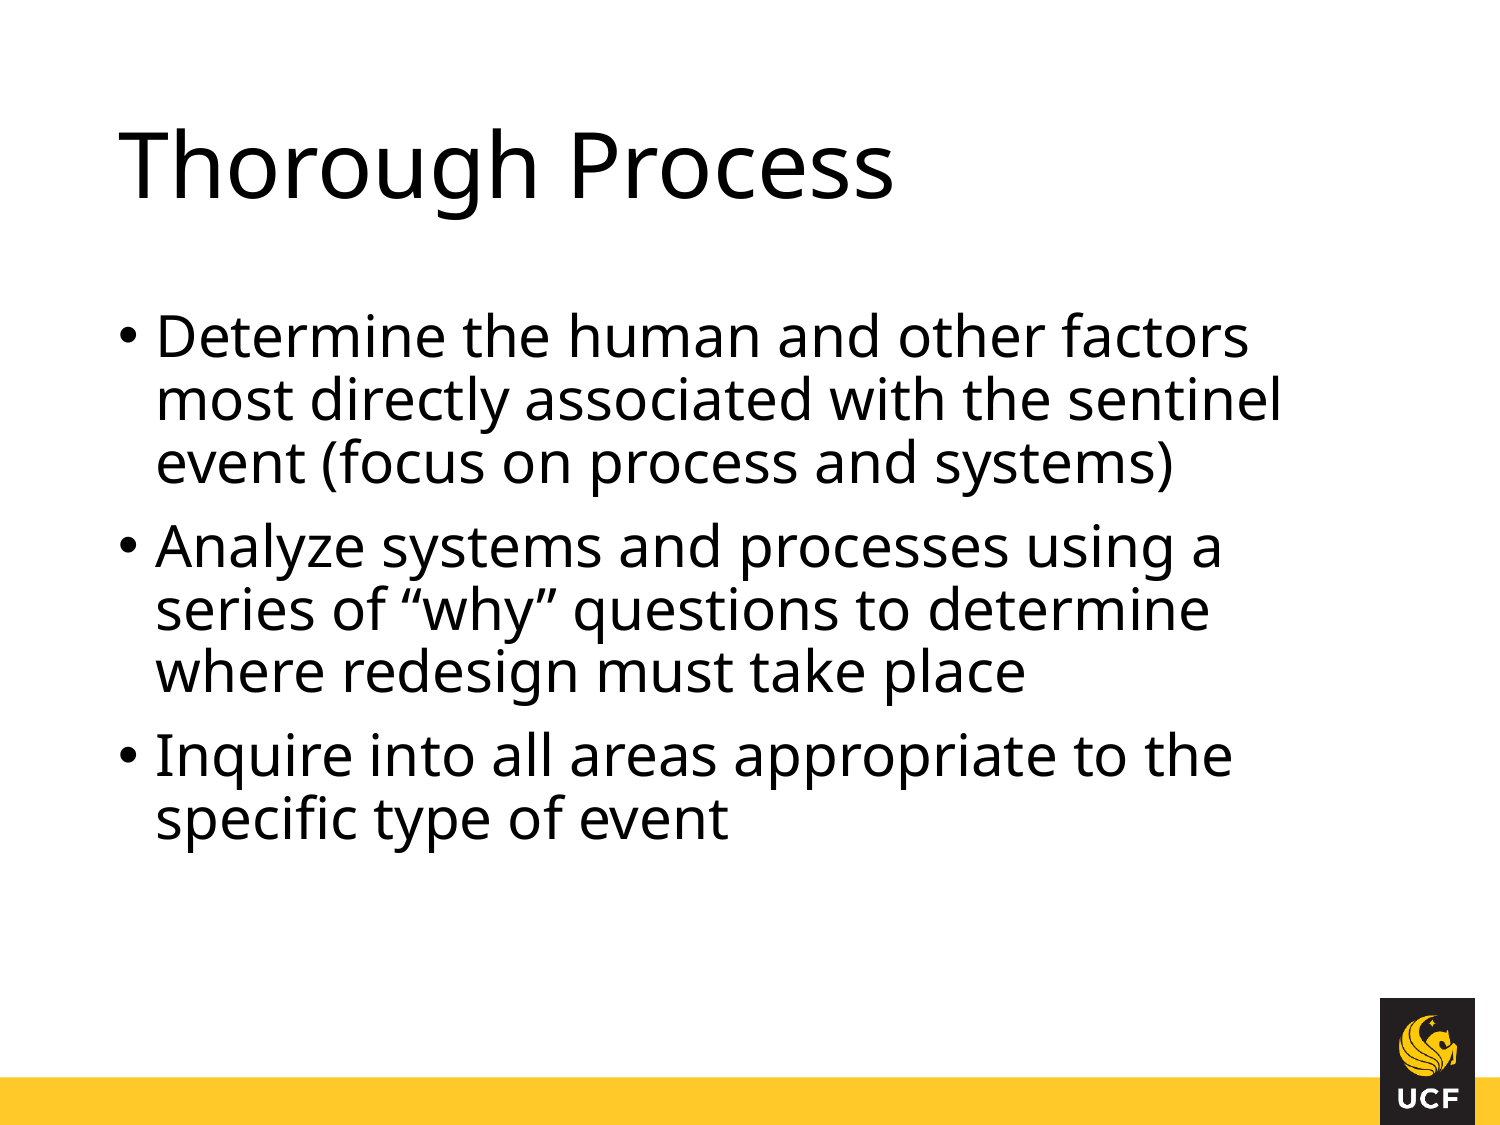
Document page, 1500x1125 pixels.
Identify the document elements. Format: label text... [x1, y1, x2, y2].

list Determine the human and other factors most directly associated with the sentinel event (focus on process and systems) Analyze systems and processes using a series of “why” questions to determine where redesign must take place Inquire into all areas appropriate to the specific type of event [103, 299, 1397, 1014]
title Thorough Process [103, 59, 1397, 278]
picture [1380, 998, 1475, 1125]
